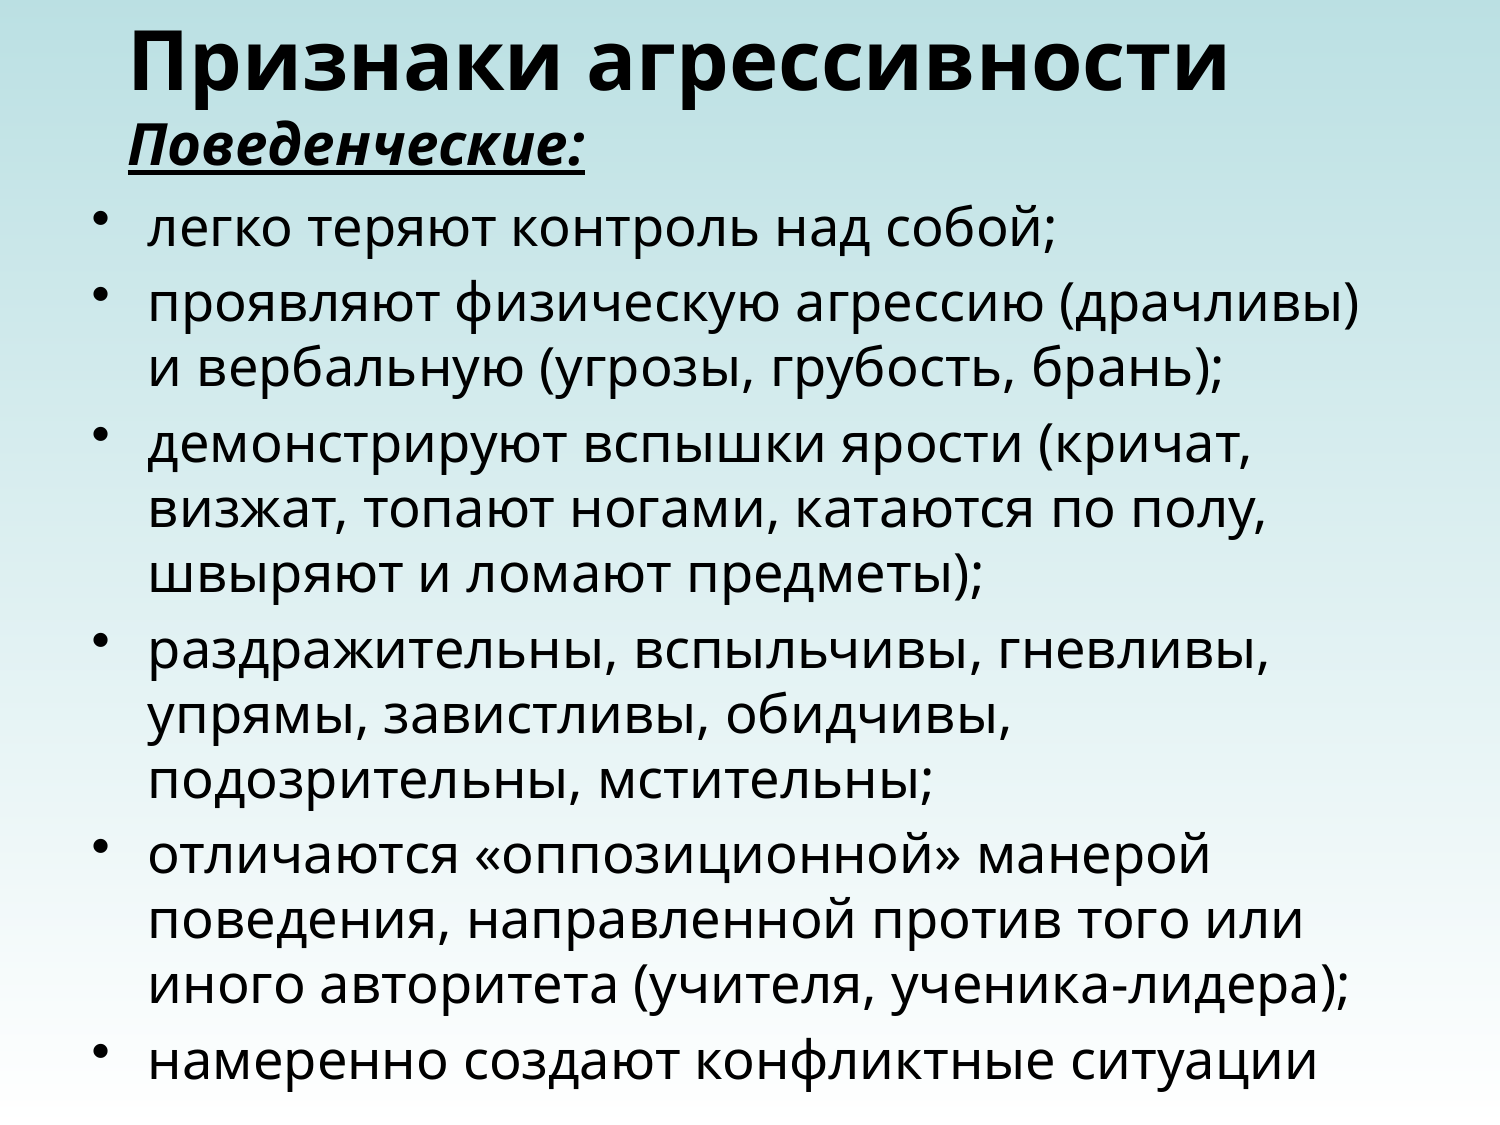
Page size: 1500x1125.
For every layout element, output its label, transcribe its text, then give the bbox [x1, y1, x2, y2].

title Признаки агрессивности Поведенческие: [112, 24, 1388, 160]
list легко теряют контроль над собой; проявляют физическую агрессию (драчливы) и вербальную (угрозы, грубость, брань); демонстрируют вспышки ярости (кричат, визжат, топают ногами, катаются по полу, швыряют и ломают предметы); раздражительны, вспыльчивы, гневливы, упрямы, завистливы, обидчивы, подозрительны, мстительны; отличаются «оппозиционной» манерой поведения, направленной против того или иного авторитета (учителя, ученика-лидера); намеренно создают конфликтные ситуации [76, 184, 1411, 1125]
